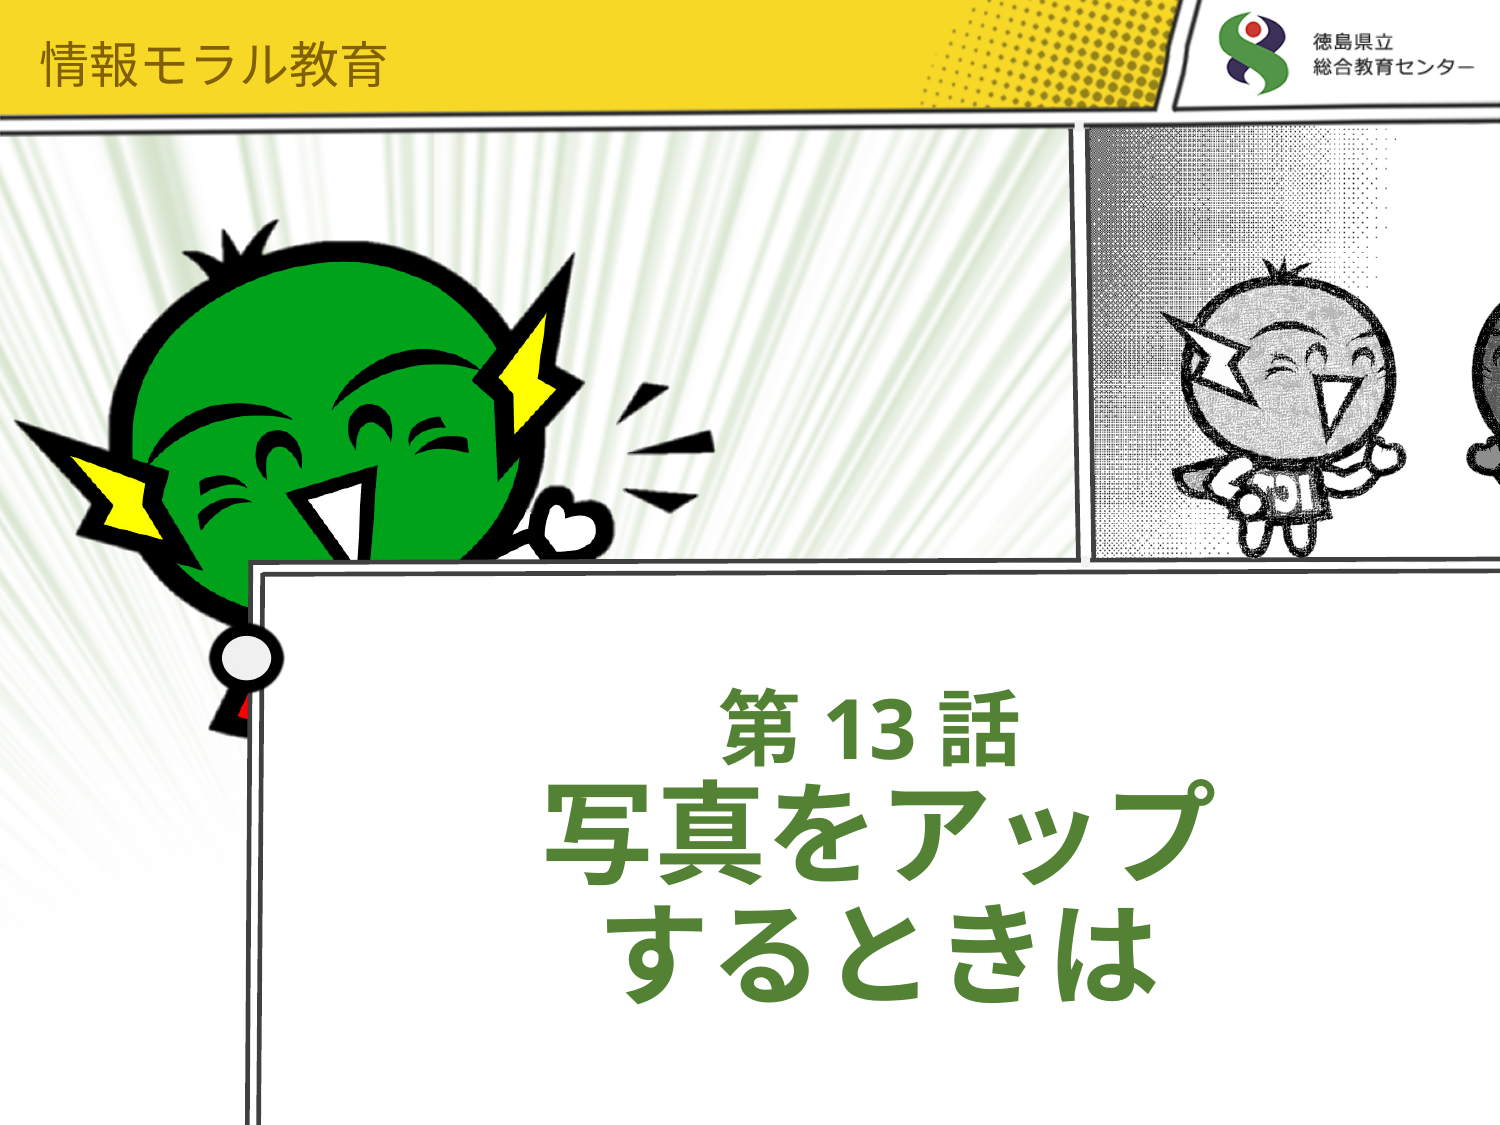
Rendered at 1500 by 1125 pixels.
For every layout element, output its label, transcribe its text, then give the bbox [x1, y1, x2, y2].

title 第13話 写真をアップ するときは [302, 615, 1457, 1094]
picture [0, 0, 1500, 604]
picture [1074, 132, 1084, 137]
picture [9, 209, 931, 989]
list 情報モラル教育 [24, 29, 1006, 106]
